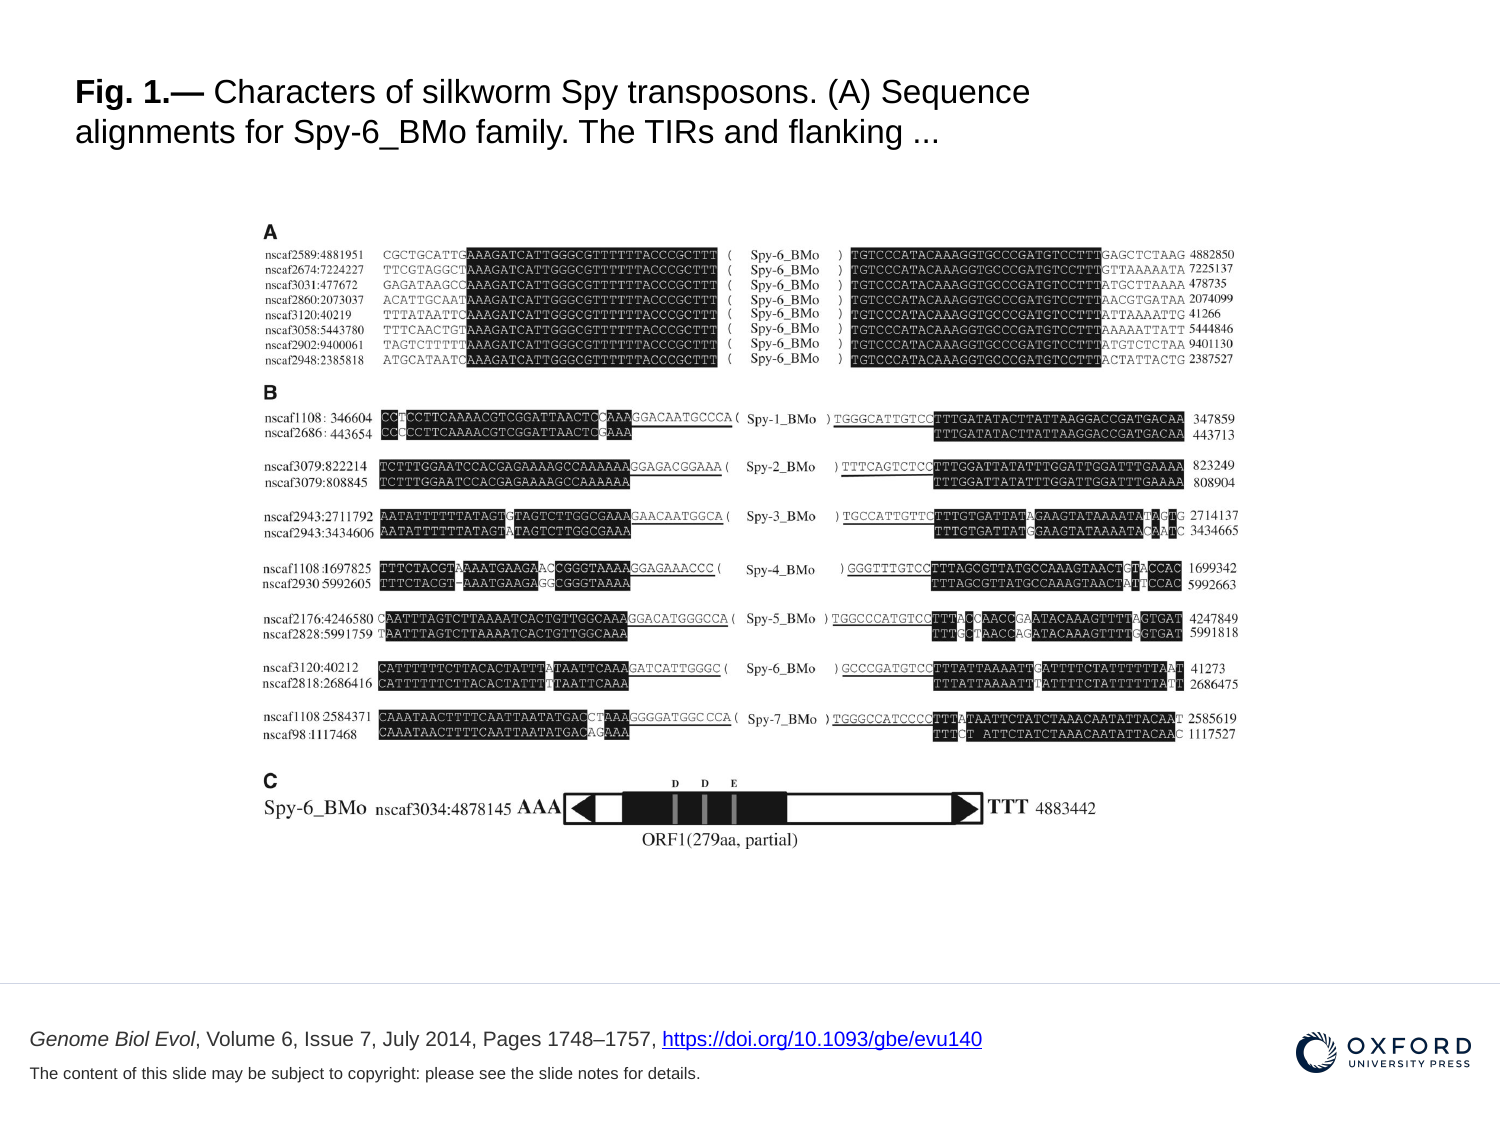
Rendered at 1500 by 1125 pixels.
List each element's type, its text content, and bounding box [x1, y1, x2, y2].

footer Genome Biol Evol, Volume 6, Issue 7, July 2014, Pages 1748–1757, https://doi.org/10.1093/gbe/evu140 The content of this slide may be subject to copyright: please see the slide notes for details. [0, 983, 1260, 1125]
picture [1296, 1032, 1471, 1073]
picture [262, 224, 1238, 849]
title Fig. 1.— Characters of silkworm Spy transposons. (A) Sequence alignments for Spy-6_BMo family. The TIRs and flanking ... [75, 69, 1078, 171]
